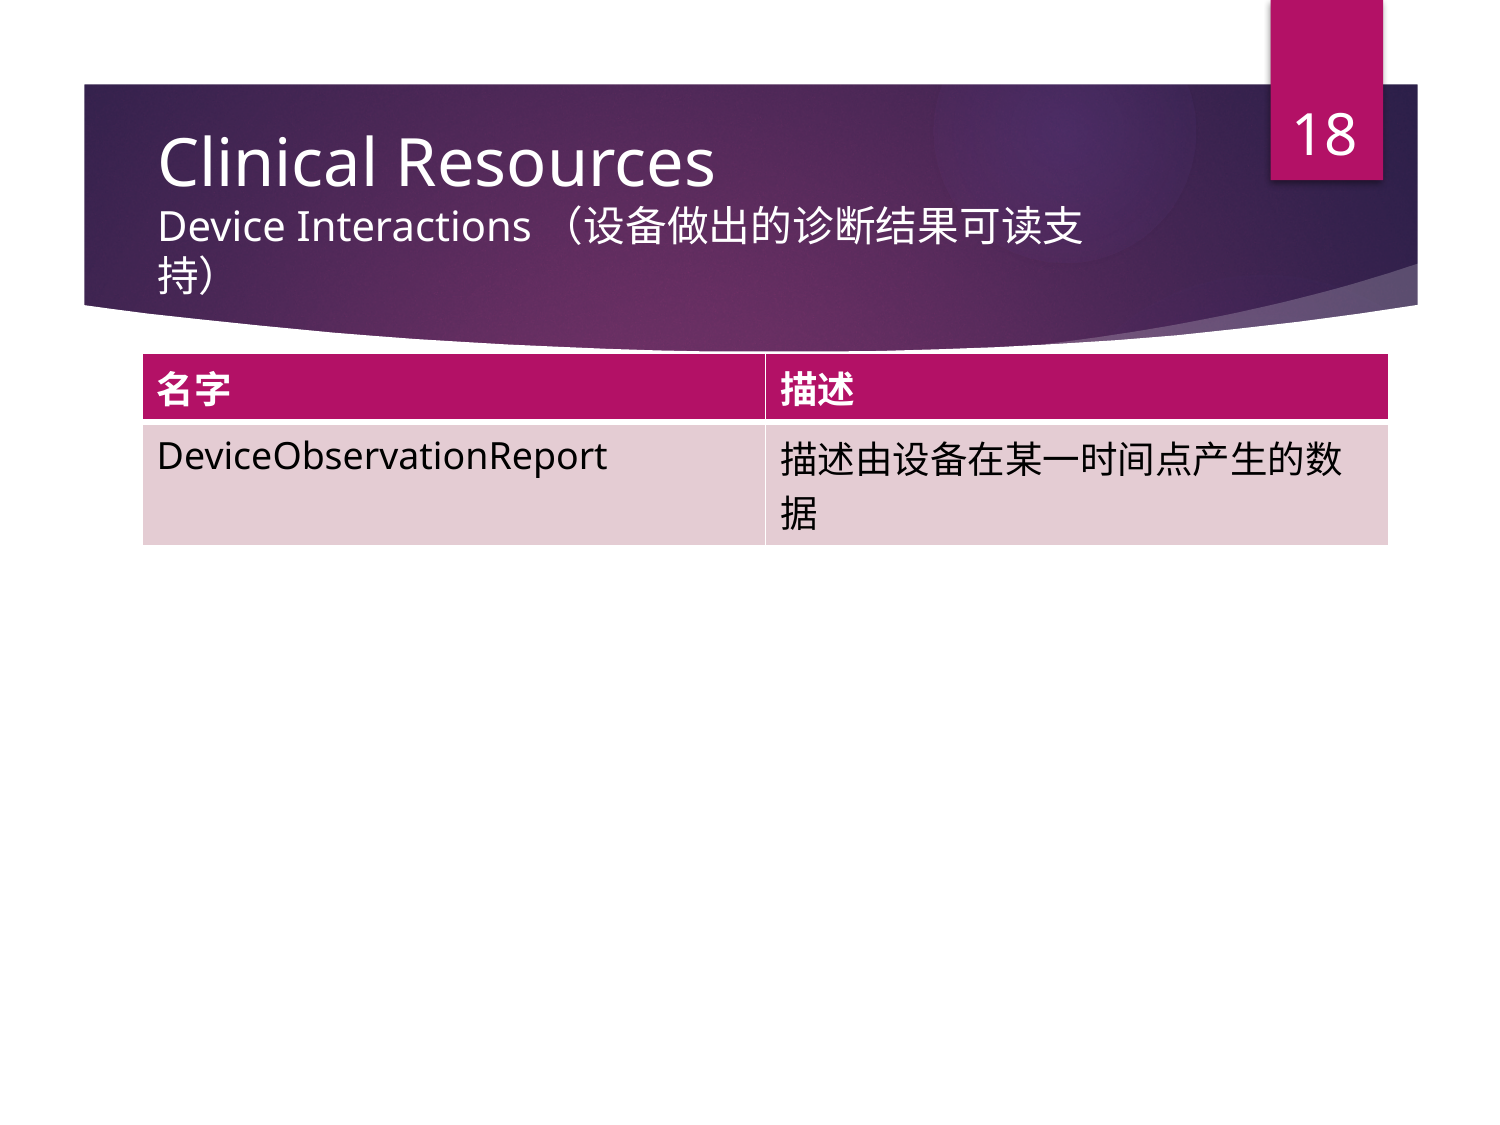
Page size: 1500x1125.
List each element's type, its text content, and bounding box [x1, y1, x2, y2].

table_cell 描述由设备在某一时间点产生的数据 [766, 425, 1388, 545]
slide_number 18 [1259, 48, 1390, 175]
table_header 描述 [766, 354, 1388, 419]
table_header 名字 [143, 354, 765, 419]
title Clinical Resources Device Interactions（设备做出的诊断结果可读支持） [142, 152, 1183, 269]
table_cell DeviceObservationReport [143, 425, 765, 545]
